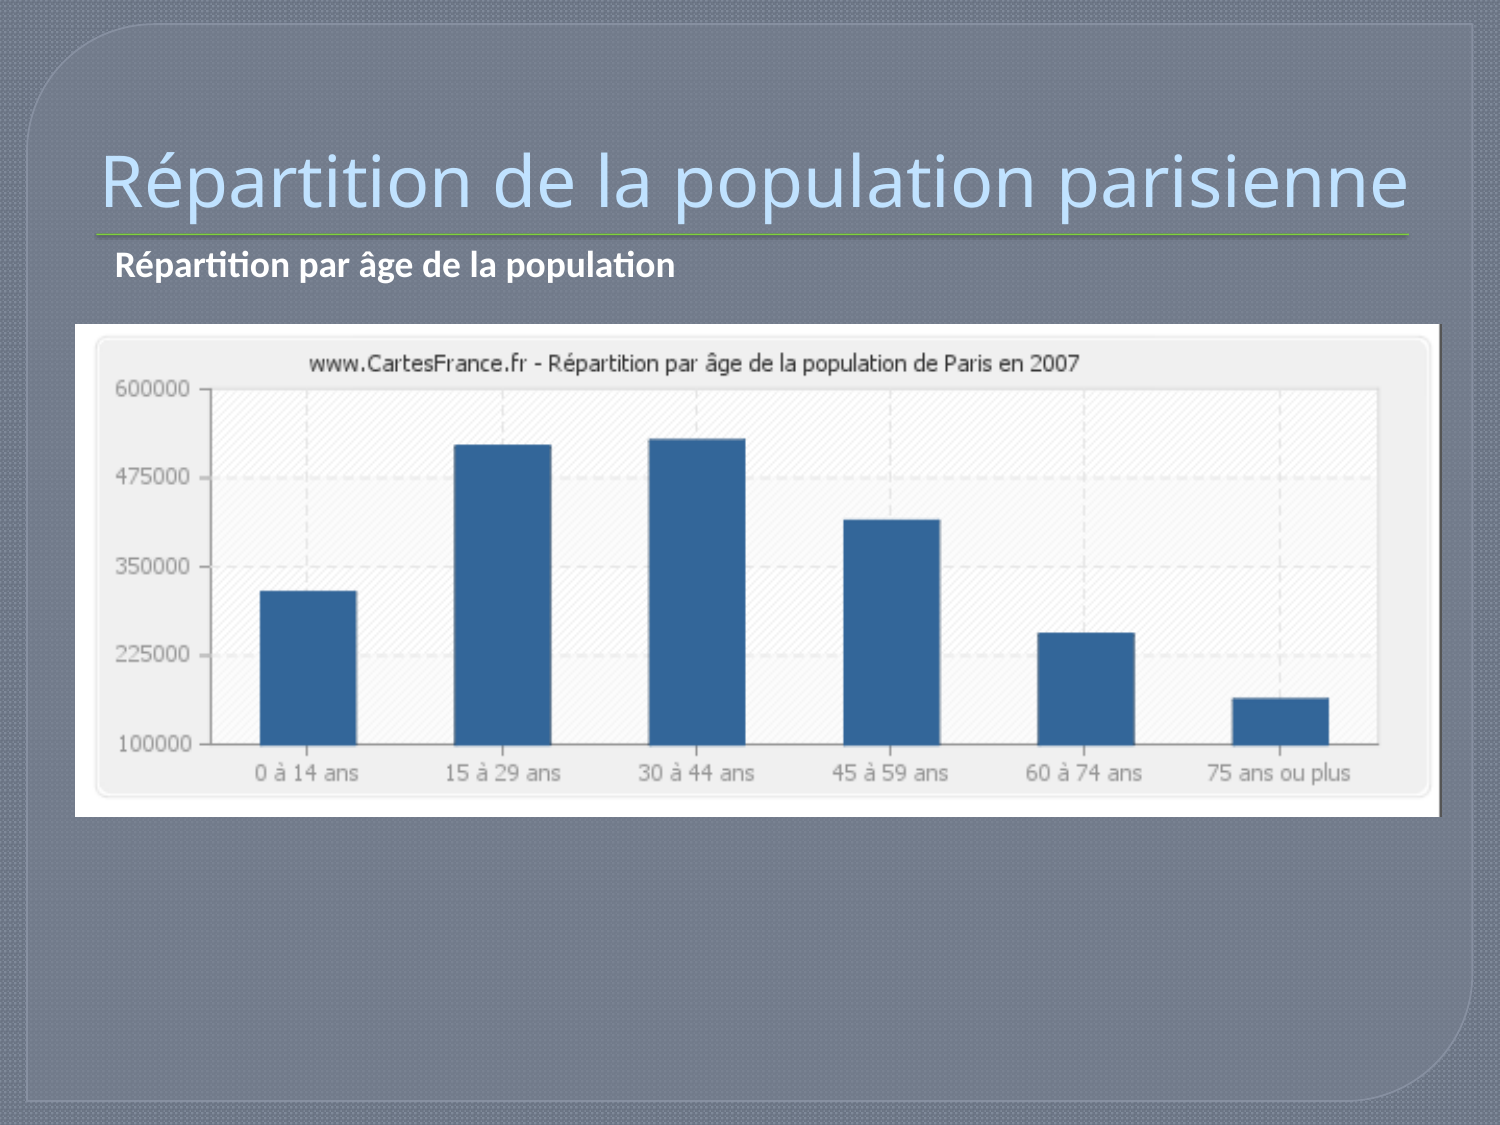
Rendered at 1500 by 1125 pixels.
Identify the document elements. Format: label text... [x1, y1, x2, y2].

text_box Répartition par âge de la population [99, 232, 1442, 293]
picture [74, 324, 1442, 817]
title Répartition de la population parisienne [75, 41, 1425, 230]
